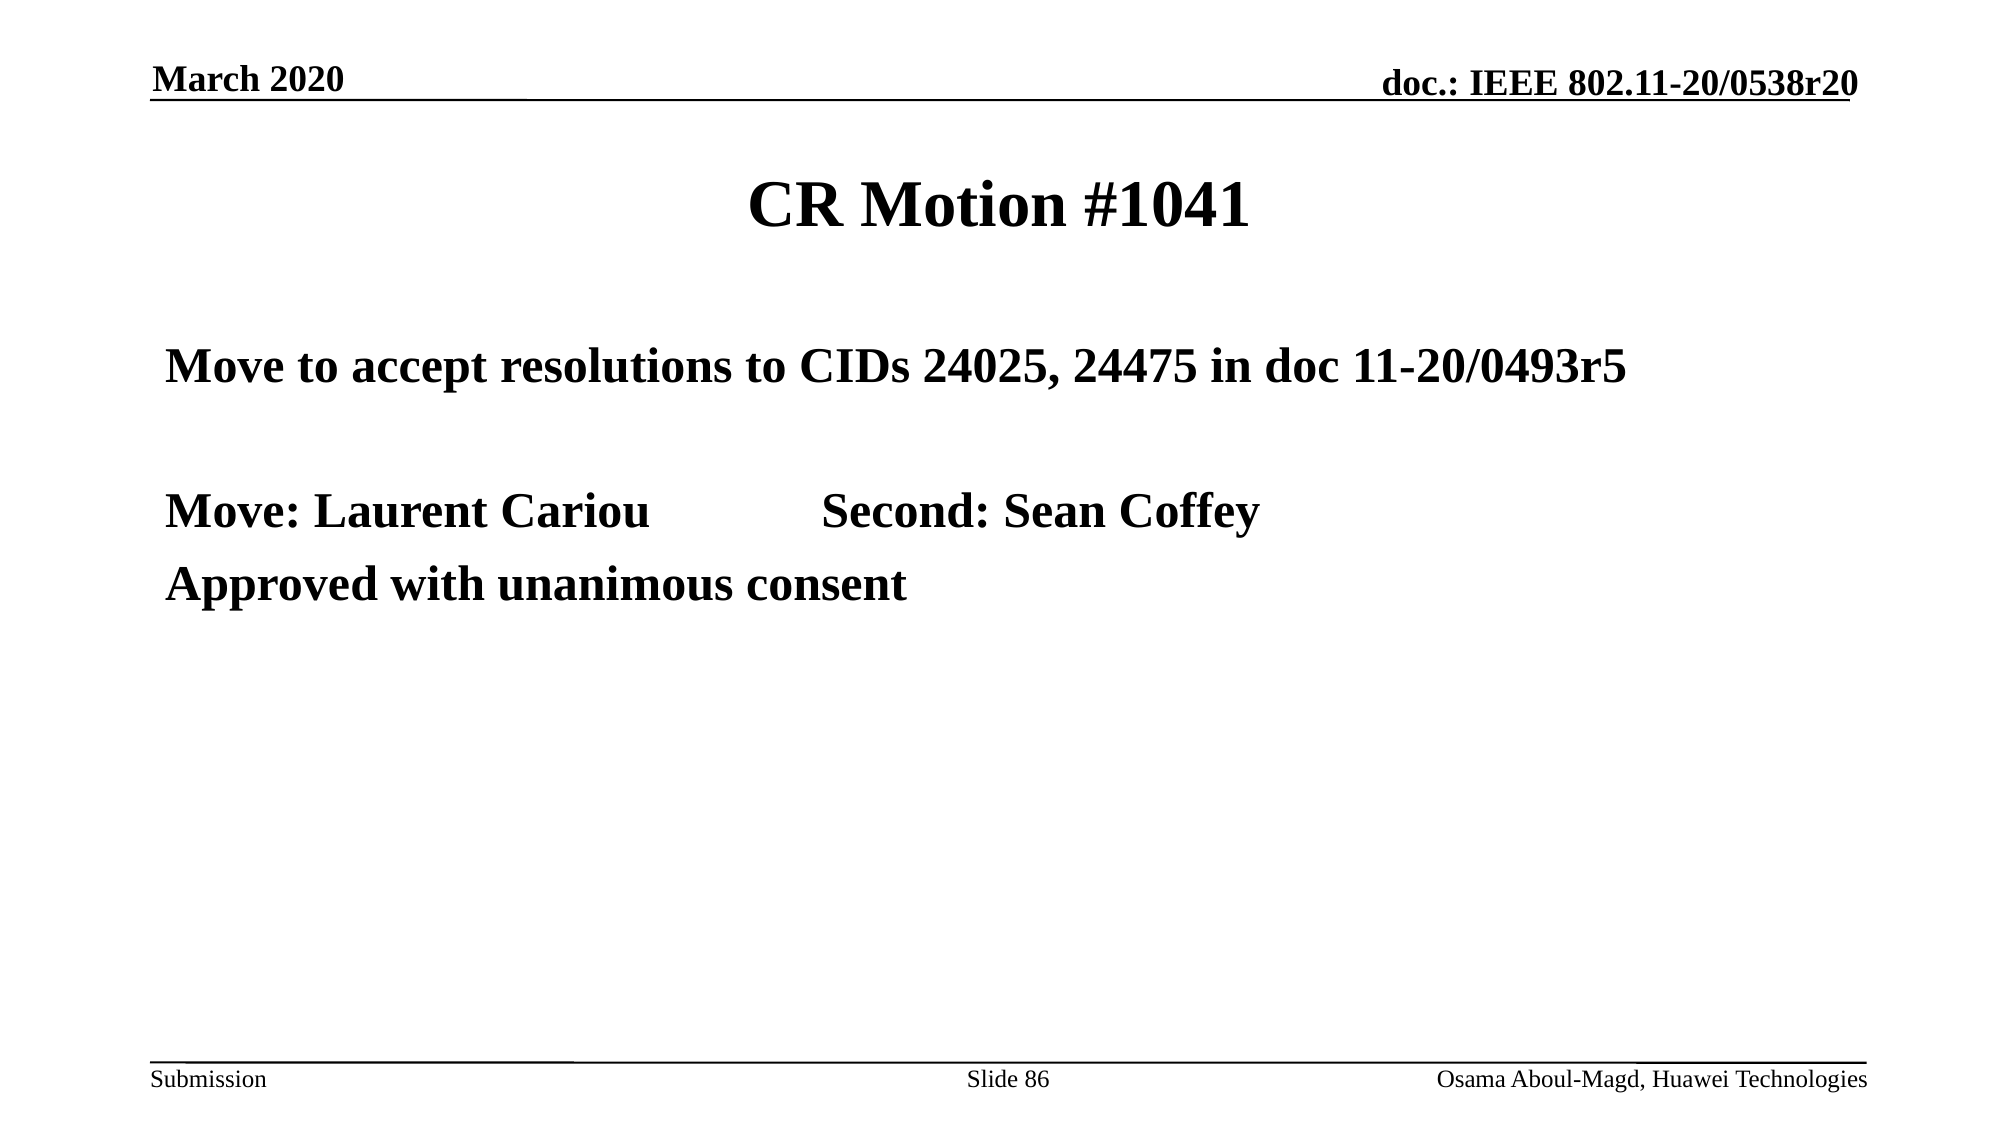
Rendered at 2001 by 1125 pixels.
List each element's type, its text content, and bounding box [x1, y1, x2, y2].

list Move to accept resolutions to CIDs 24025, 24475 in doc 11-20/0493r5 Move: Laurent Cariou Second: Sean Coffey Approved with unanimous consent [149, 324, 1850, 1000]
slide_number Slide 86 [950, 1061, 1067, 1123]
title CR Motion #1041 [149, 112, 1850, 288]
footer Osama Aboul-Magd, Huawei Technologies [1171, 1061, 1869, 1093]
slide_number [152, 54, 563, 100]
